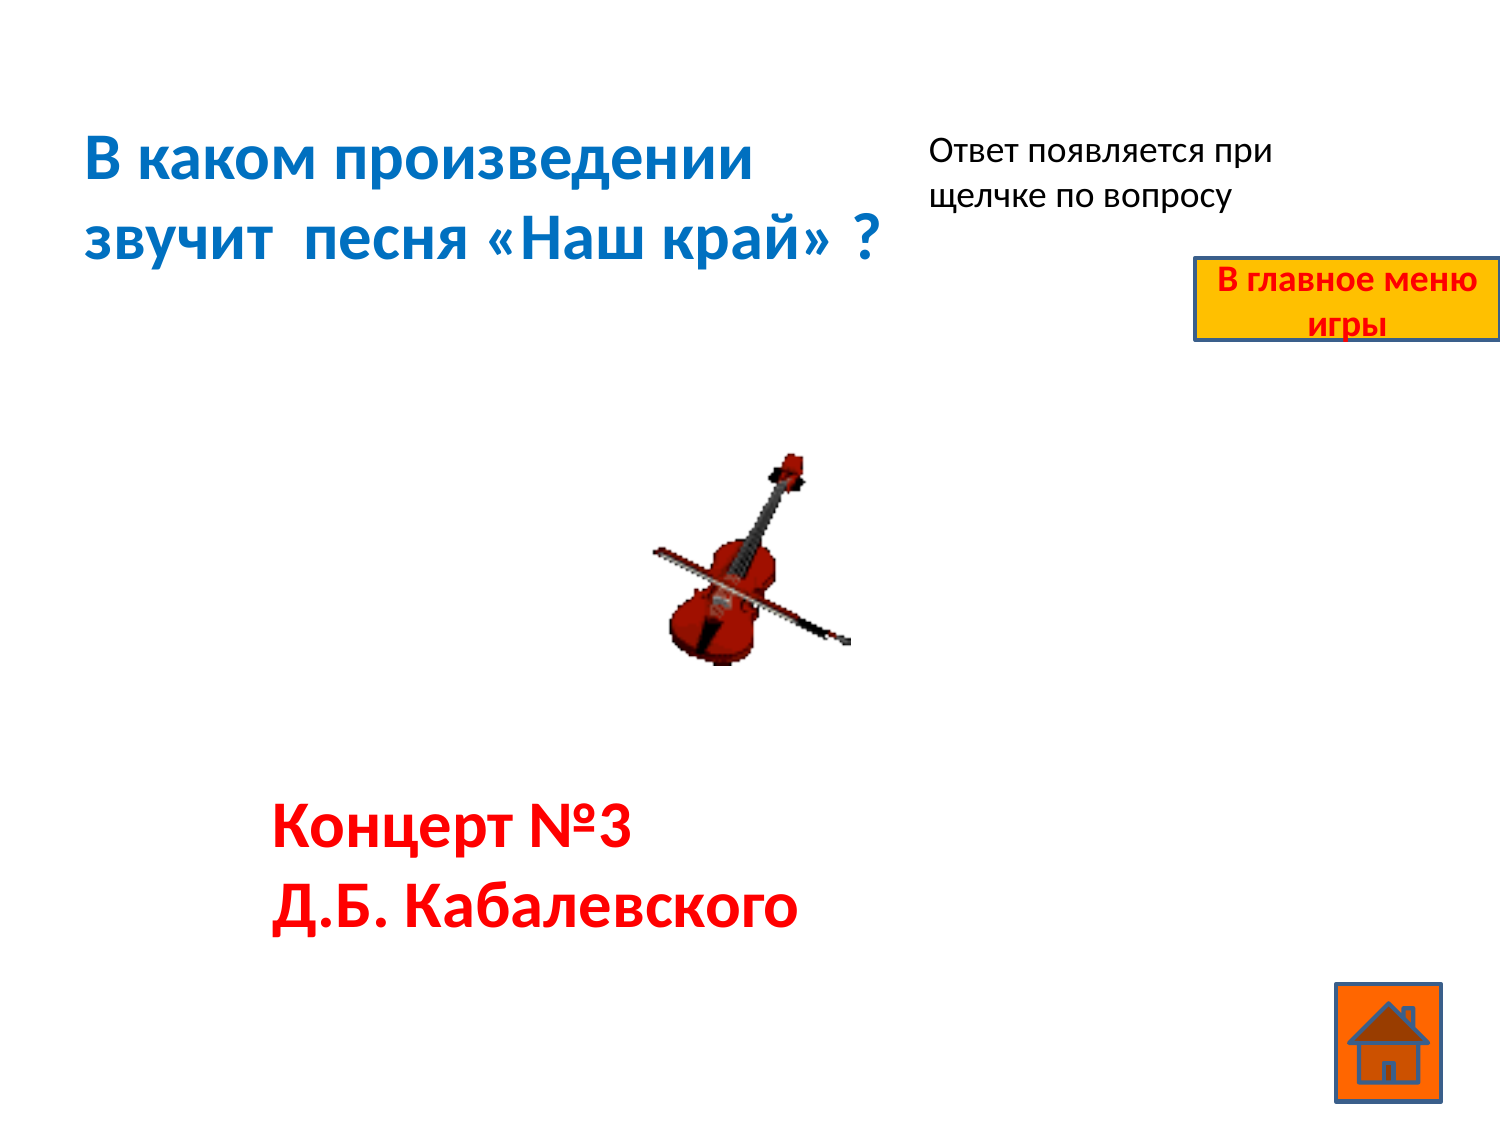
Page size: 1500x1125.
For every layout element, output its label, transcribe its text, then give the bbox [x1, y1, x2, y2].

text_box Ответ появляется при щелчке по вопросу [913, 117, 1407, 222]
text_box [1334, 982, 1443, 1104]
text_box В главное меню игры [1193, 256, 1500, 342]
picture [527, 421, 852, 667]
text_box В каком произведении звучит песня «Наш край» ? [70, 105, 926, 341]
text_box Концерт №3 Д.Б. Кабалевского [257, 773, 985, 949]
